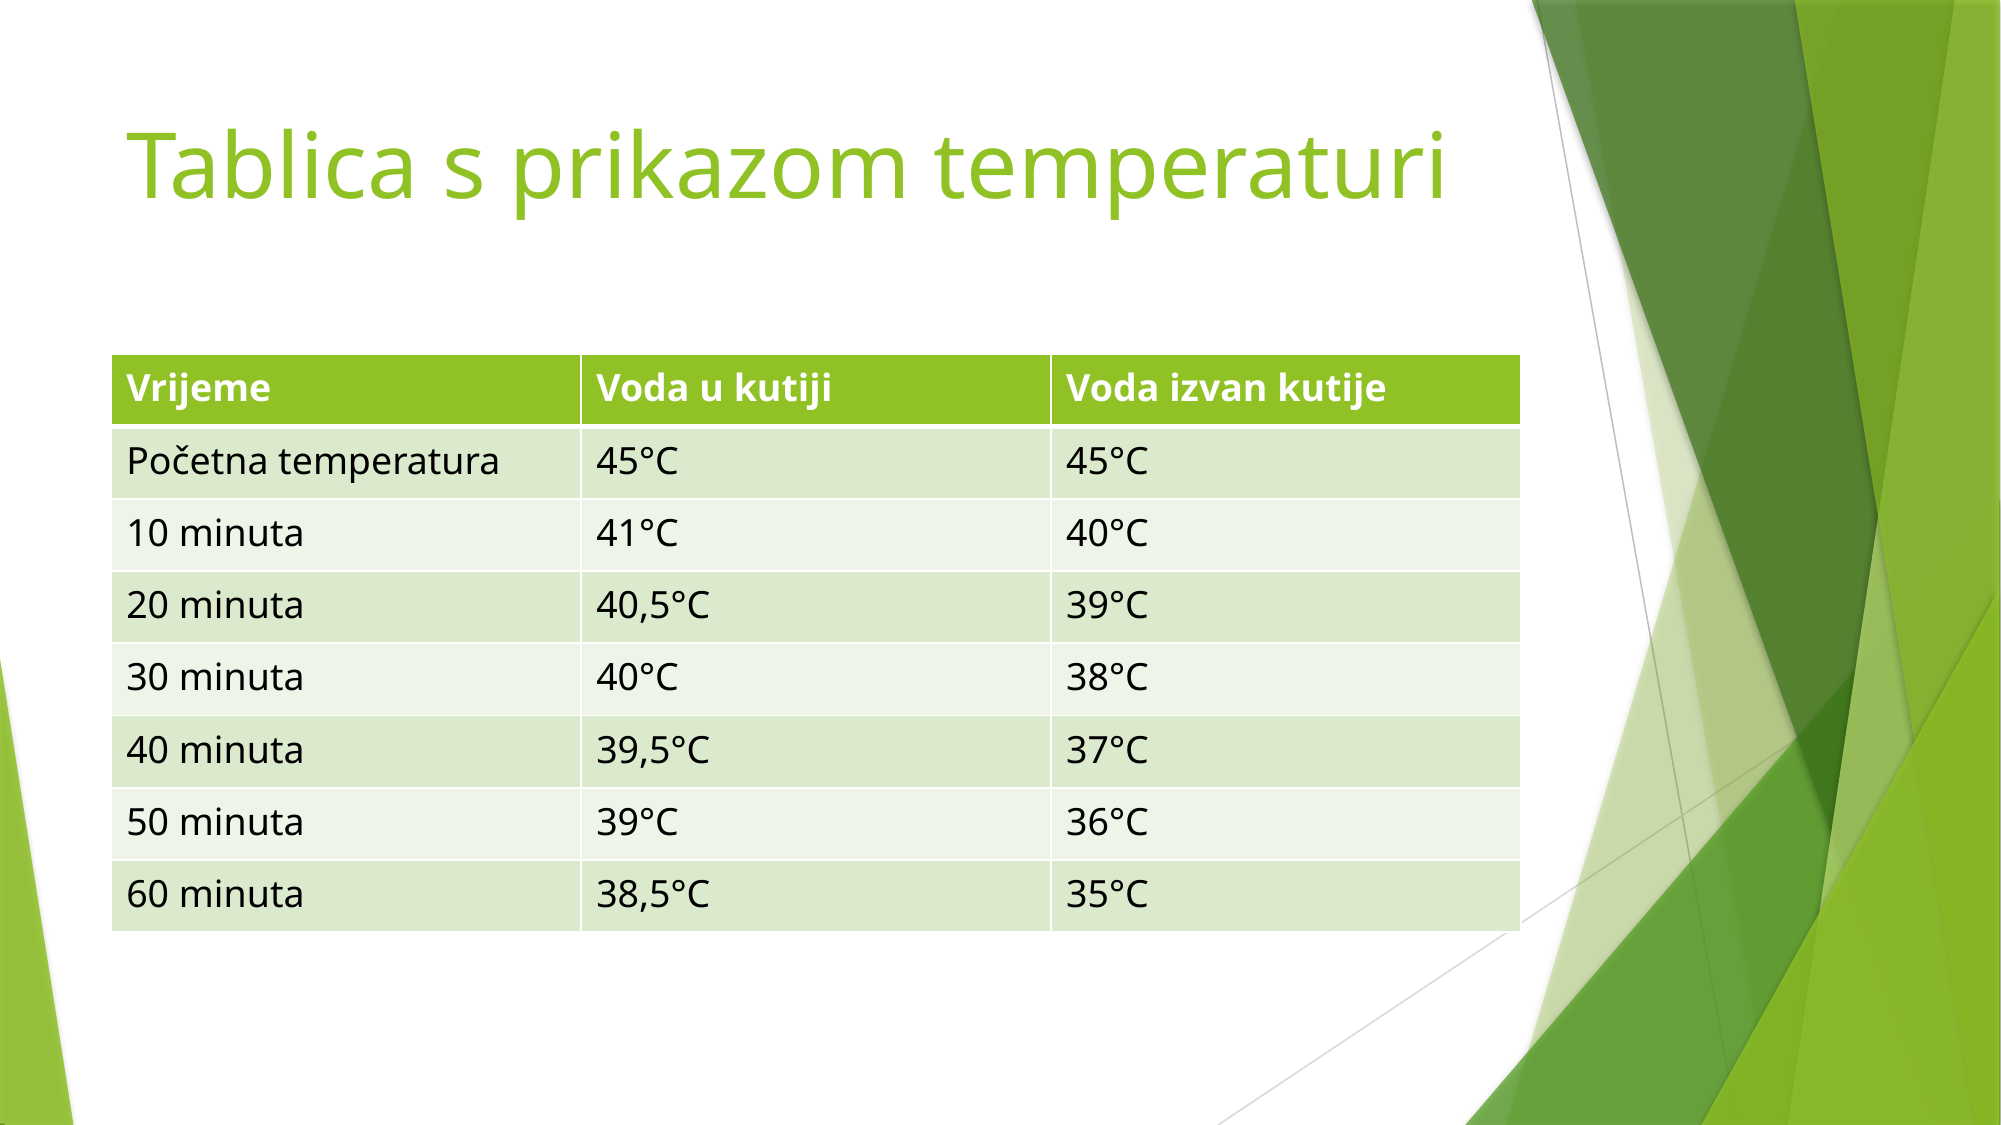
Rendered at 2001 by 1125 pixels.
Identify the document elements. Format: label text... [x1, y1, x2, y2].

table_cell 38°C [1052, 644, 1520, 715]
table_cell 41°C [582, 500, 1050, 570]
table_cell 30 minuta [112, 644, 580, 715]
table_cell 39°C [1052, 572, 1520, 642]
table_cell 38,5°C [582, 861, 1050, 931]
table_cell 40°C [1052, 500, 1520, 570]
table_cell 35°C [1052, 861, 1520, 931]
title Tablica s prikazom temperaturi [111, 99, 1522, 317]
table_cell 45°C [582, 429, 1050, 498]
table_cell 10 minuta [112, 500, 580, 570]
table_cell 40°C [582, 644, 1050, 715]
table_header Vrijeme [112, 355, 580, 424]
table_cell 36°C [1052, 789, 1520, 859]
table_cell 40 minuta [112, 716, 580, 787]
table_cell 39°C [582, 789, 1050, 859]
table_cell 60 minuta [112, 861, 580, 931]
table_cell 40,5°C [582, 572, 1050, 642]
table_cell 20 minuta [112, 572, 580, 642]
table_cell 45°C [1052, 429, 1520, 498]
table_cell 37°C [1052, 716, 1520, 787]
table_header Voda u kutiji [582, 355, 1050, 424]
table_header Voda izvan kutije [1052, 355, 1520, 424]
table_cell 39,5°C [582, 716, 1050, 787]
table_cell 50 minuta [112, 789, 580, 859]
table_cell Početna temperatura [112, 429, 580, 498]
